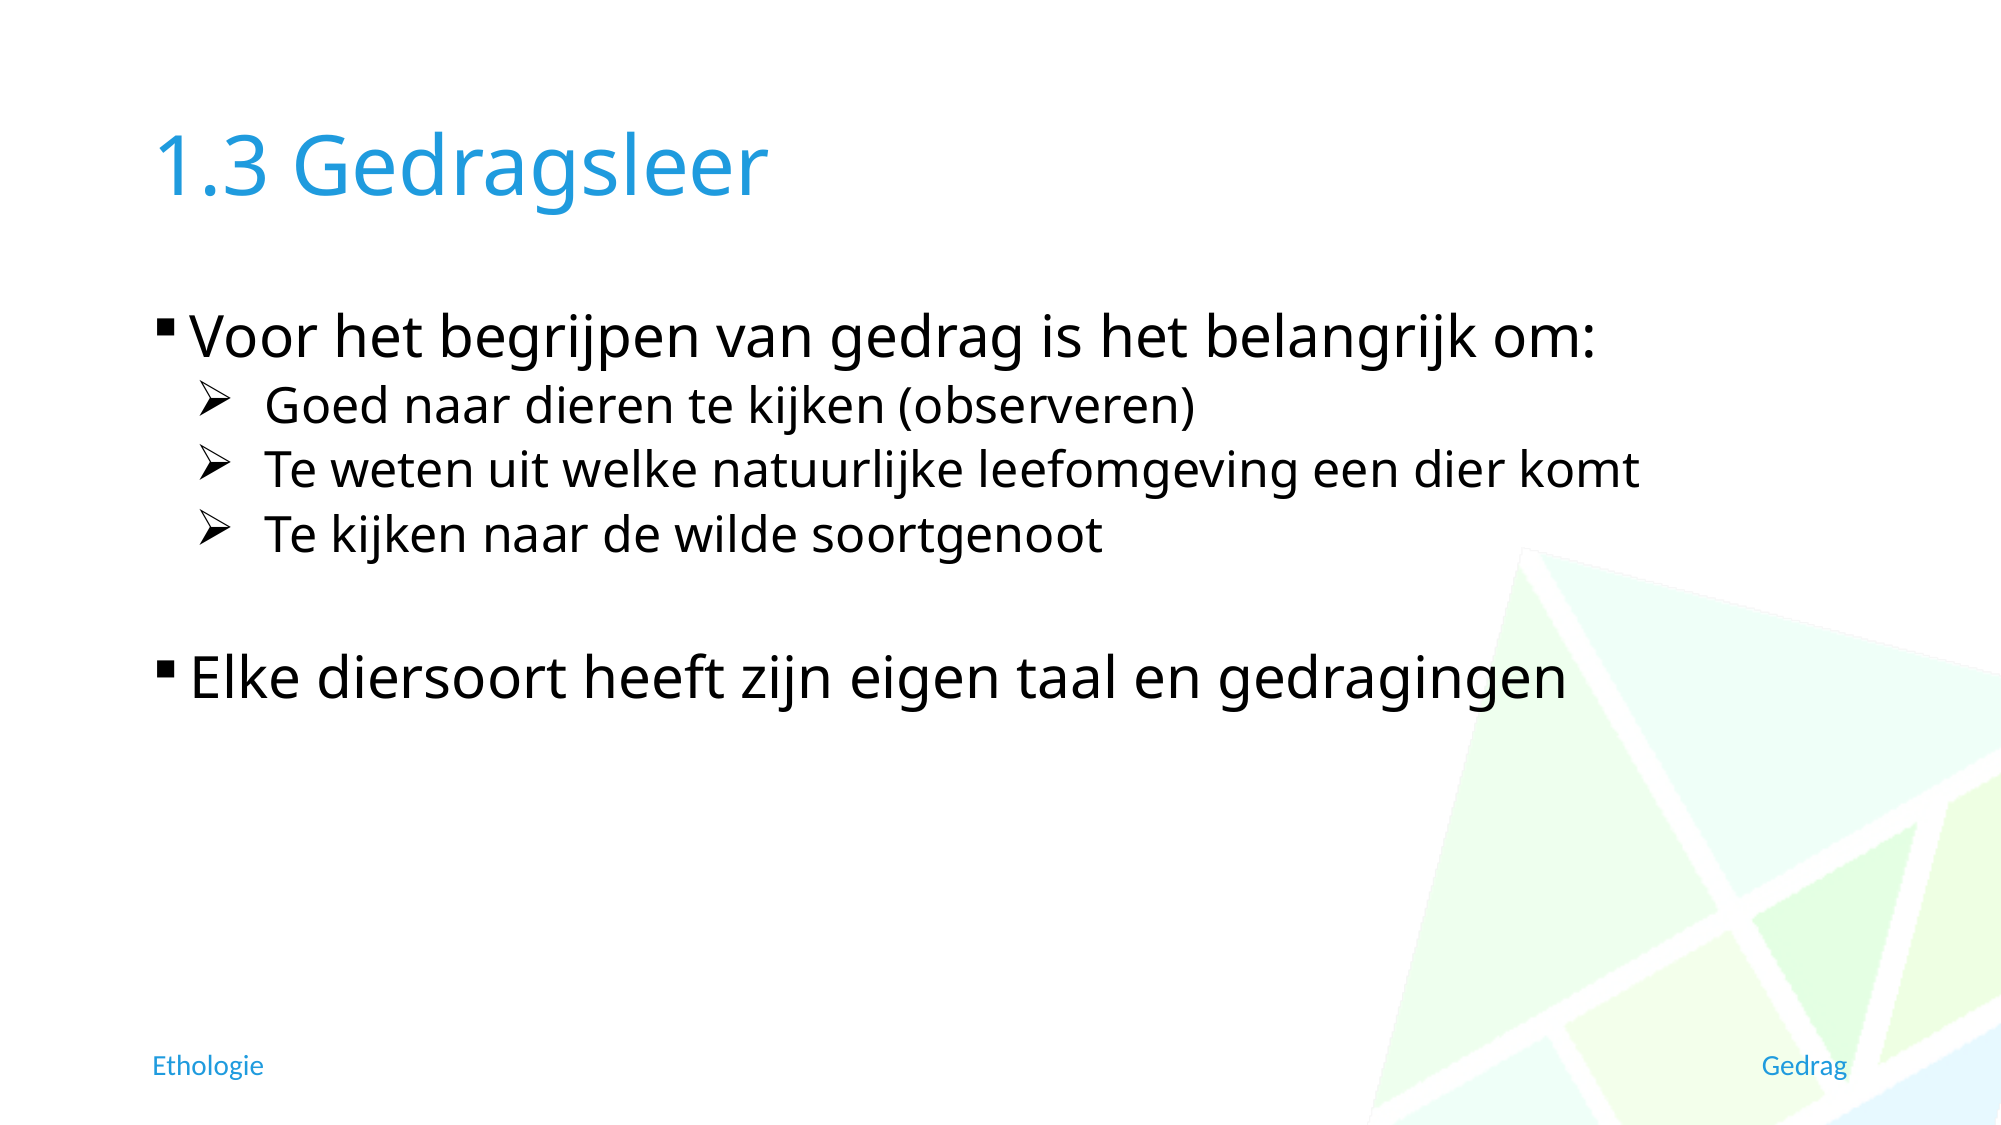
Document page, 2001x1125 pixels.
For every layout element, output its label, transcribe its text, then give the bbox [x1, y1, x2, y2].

list Gedrag [1412, 1042, 1863, 1103]
list Ethologie [137, 1042, 588, 1103]
list Voor het begrijpen van gedrag is het belangrijk om: Goed naar dieren te kijken (observeren) Te weten uit welke natuurlijke leefomgeving een dier komt Te kijken naar de wilde soortgenoot Elke diersoort heeft zijn eigen taal en gedragingen [137, 299, 1863, 1014]
title 1.3 Gedragsleer [137, 59, 1863, 278]
